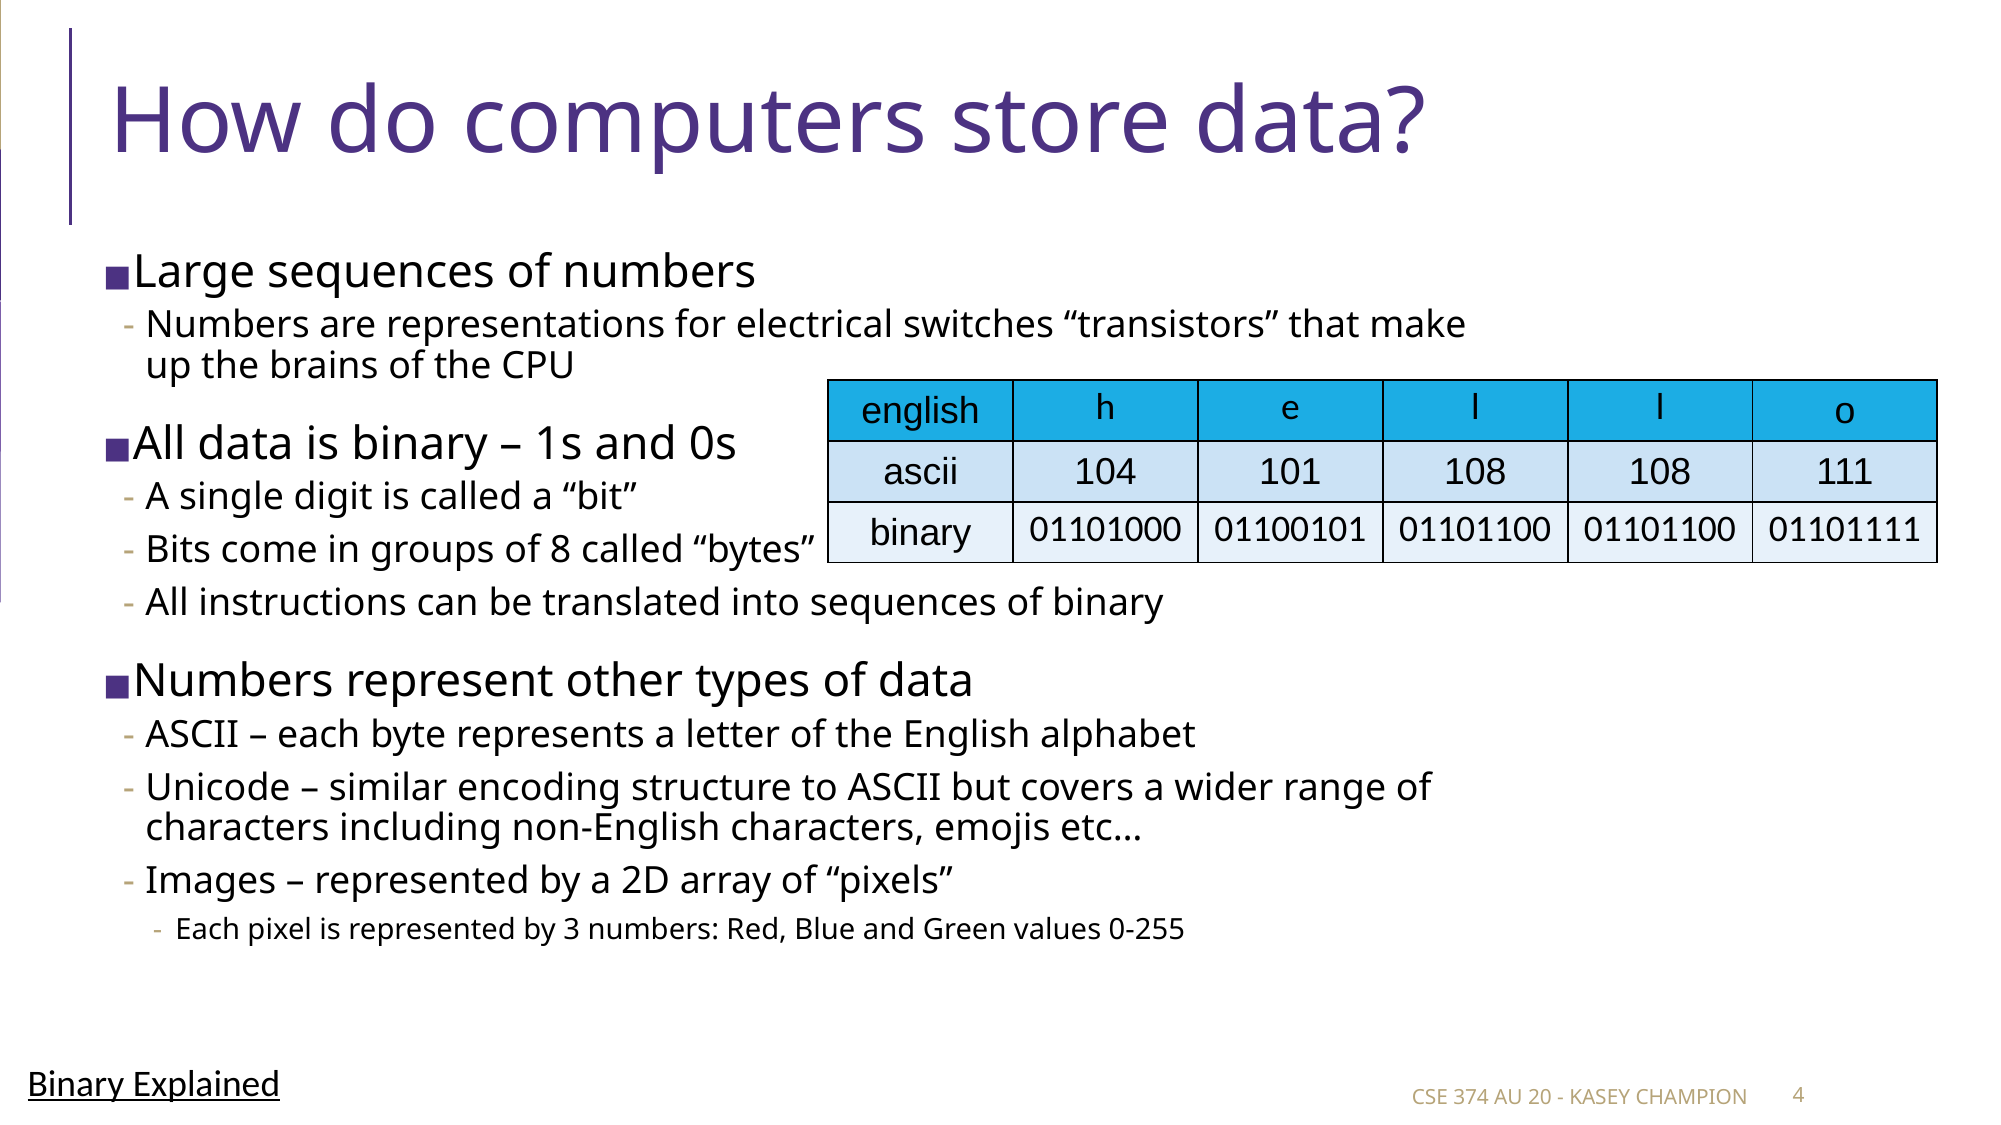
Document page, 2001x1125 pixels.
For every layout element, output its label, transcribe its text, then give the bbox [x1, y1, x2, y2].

table_cell 01101100 [1384, 503, 1567, 562]
slide_number ‹#› [1777, 1073, 1938, 1119]
table_cell 01101111 [1753, 503, 1936, 562]
table_cell ascii [829, 442, 1012, 501]
table_header h [1014, 381, 1197, 440]
table_header e [1199, 381, 1382, 440]
table_cell 101 [1199, 442, 1382, 501]
title How do computers store data? [94, 43, 1930, 210]
table_cell 104 [1014, 442, 1197, 501]
table_cell 01101000 [1014, 503, 1197, 562]
table_cell 01101100 [1569, 503, 1752, 562]
list Large sequences of numbers Numbers are representations for electrical switches “transistors” that make up the brains of the CPU All data is binary – 1s and 0s A single digit is called a “bit” Bits come in groups of 8 called “bytes” All instructions can be translated into sequences of binary Numbers represent other types of data ASCII – each byte represents a letter of the English alphabet Unicode – similar encoding structure to ASCII but covers a wider range of characters including non-English characters, emojis etc… Images – represented by a 2D array of “pixels” Each pixel is represented by 3 numbers: Red, Blue and Green values 0-255 [94, 240, 1530, 1035]
table_cell 111 [1753, 442, 1936, 501]
table_header l [1384, 381, 1567, 440]
table_cell binary [829, 503, 1012, 562]
table_cell 108 [1569, 442, 1752, 501]
table_header o [1753, 381, 1936, 440]
table_header l [1569, 381, 1752, 440]
table_header english [829, 381, 1012, 440]
table_cell 01100101 [1199, 503, 1382, 562]
footer CSE 374 AU 20 - KASEY CHAMPION [794, 1073, 1763, 1119]
table_cell 108 [1384, 442, 1567, 501]
text_box Binary Explained [12, 1051, 307, 1112]
